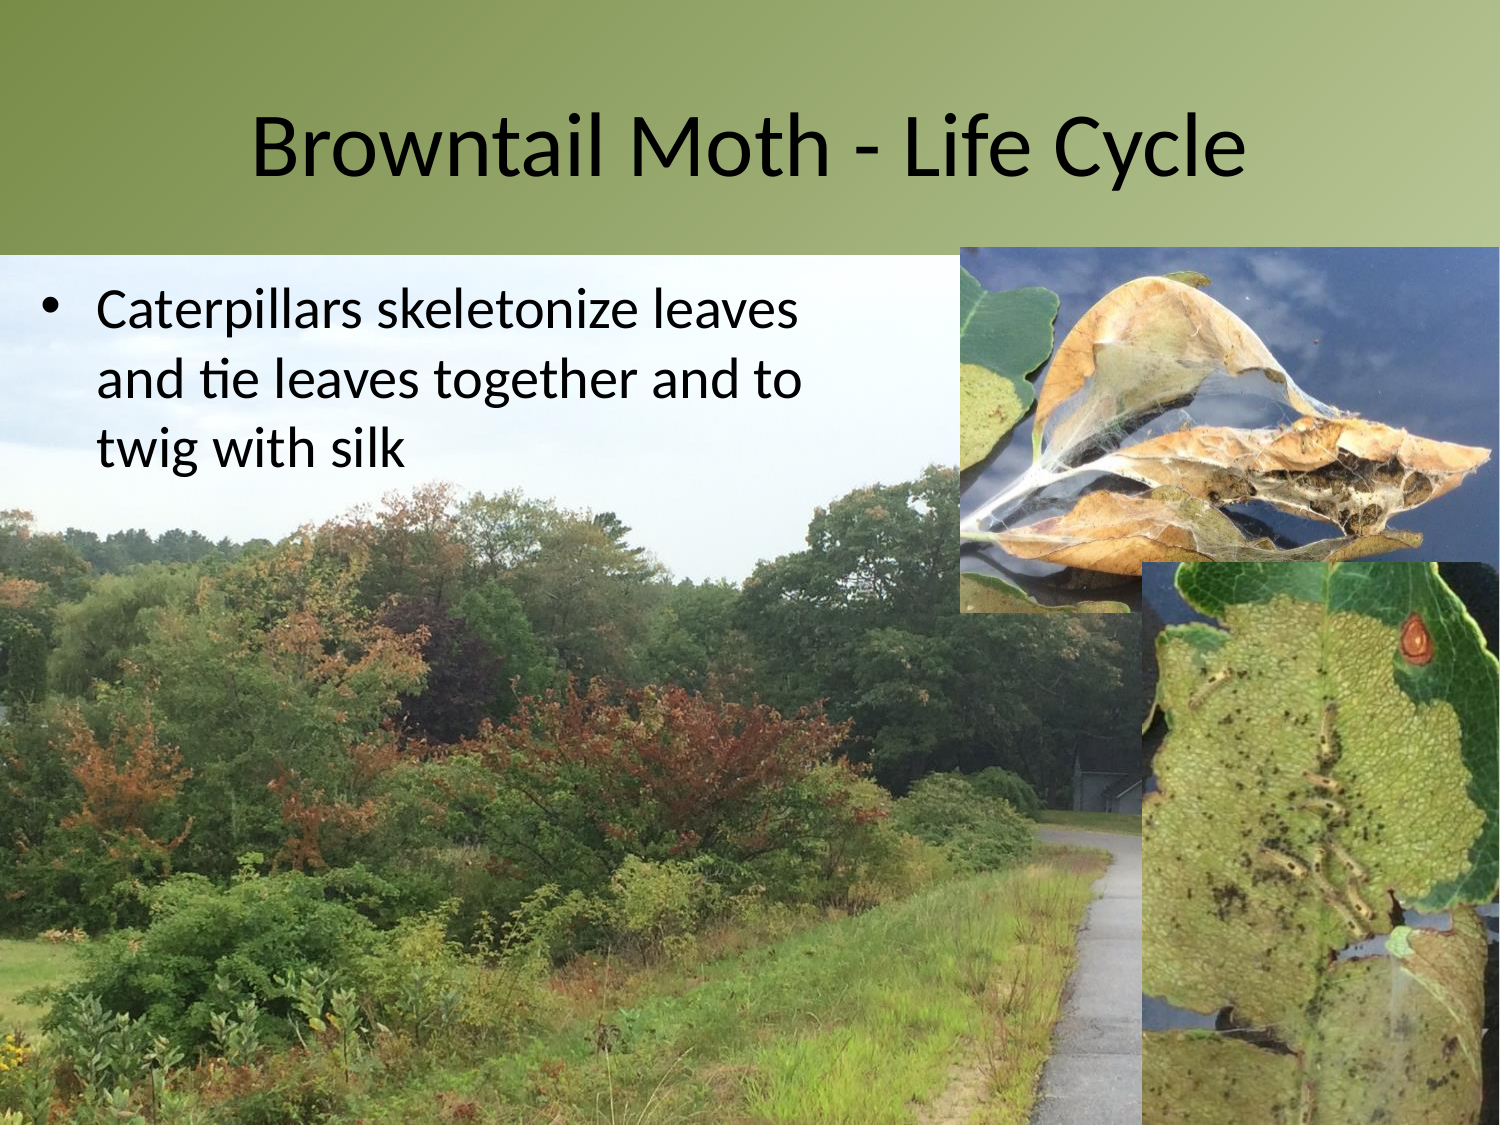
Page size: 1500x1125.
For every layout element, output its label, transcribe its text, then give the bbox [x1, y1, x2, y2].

title Browntail Moth - Life Cycle [75, 45, 1425, 234]
picture [0, 247, 1500, 1125]
